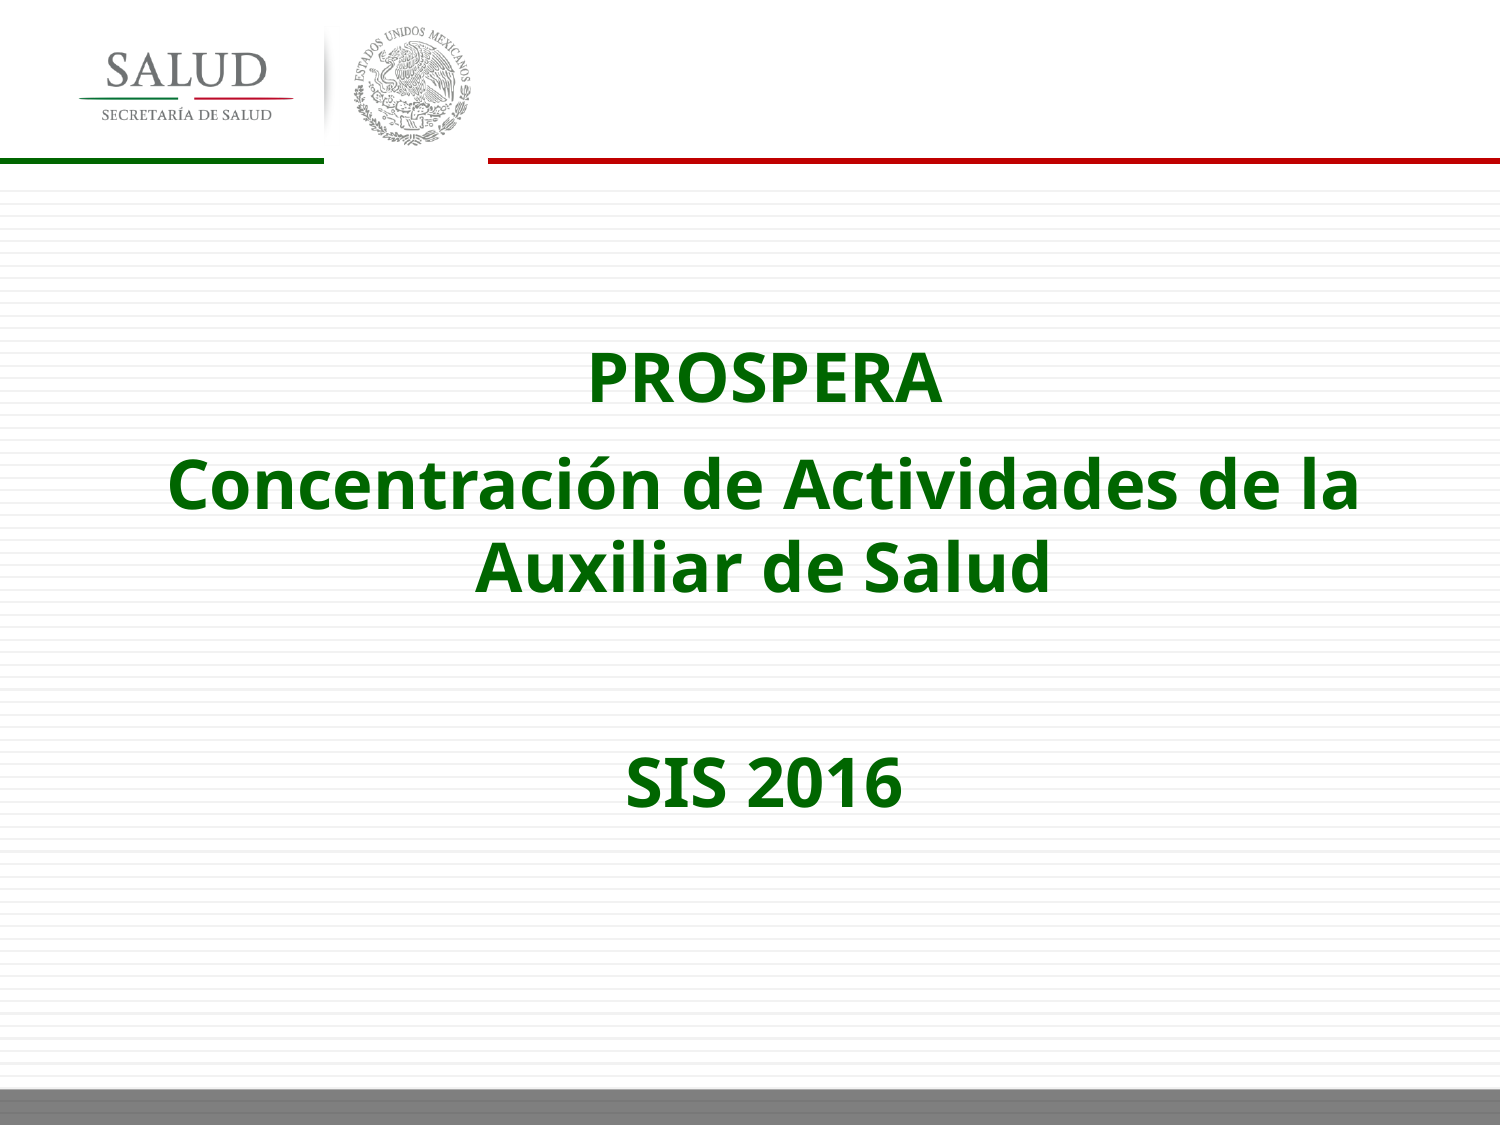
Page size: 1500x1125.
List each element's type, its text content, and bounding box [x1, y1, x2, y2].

picture [78, 26, 471, 146]
text_box PROSPERA Concentración de Actividades de la Auxiliar de Salud SIS 2016 [82, 326, 1447, 829]
